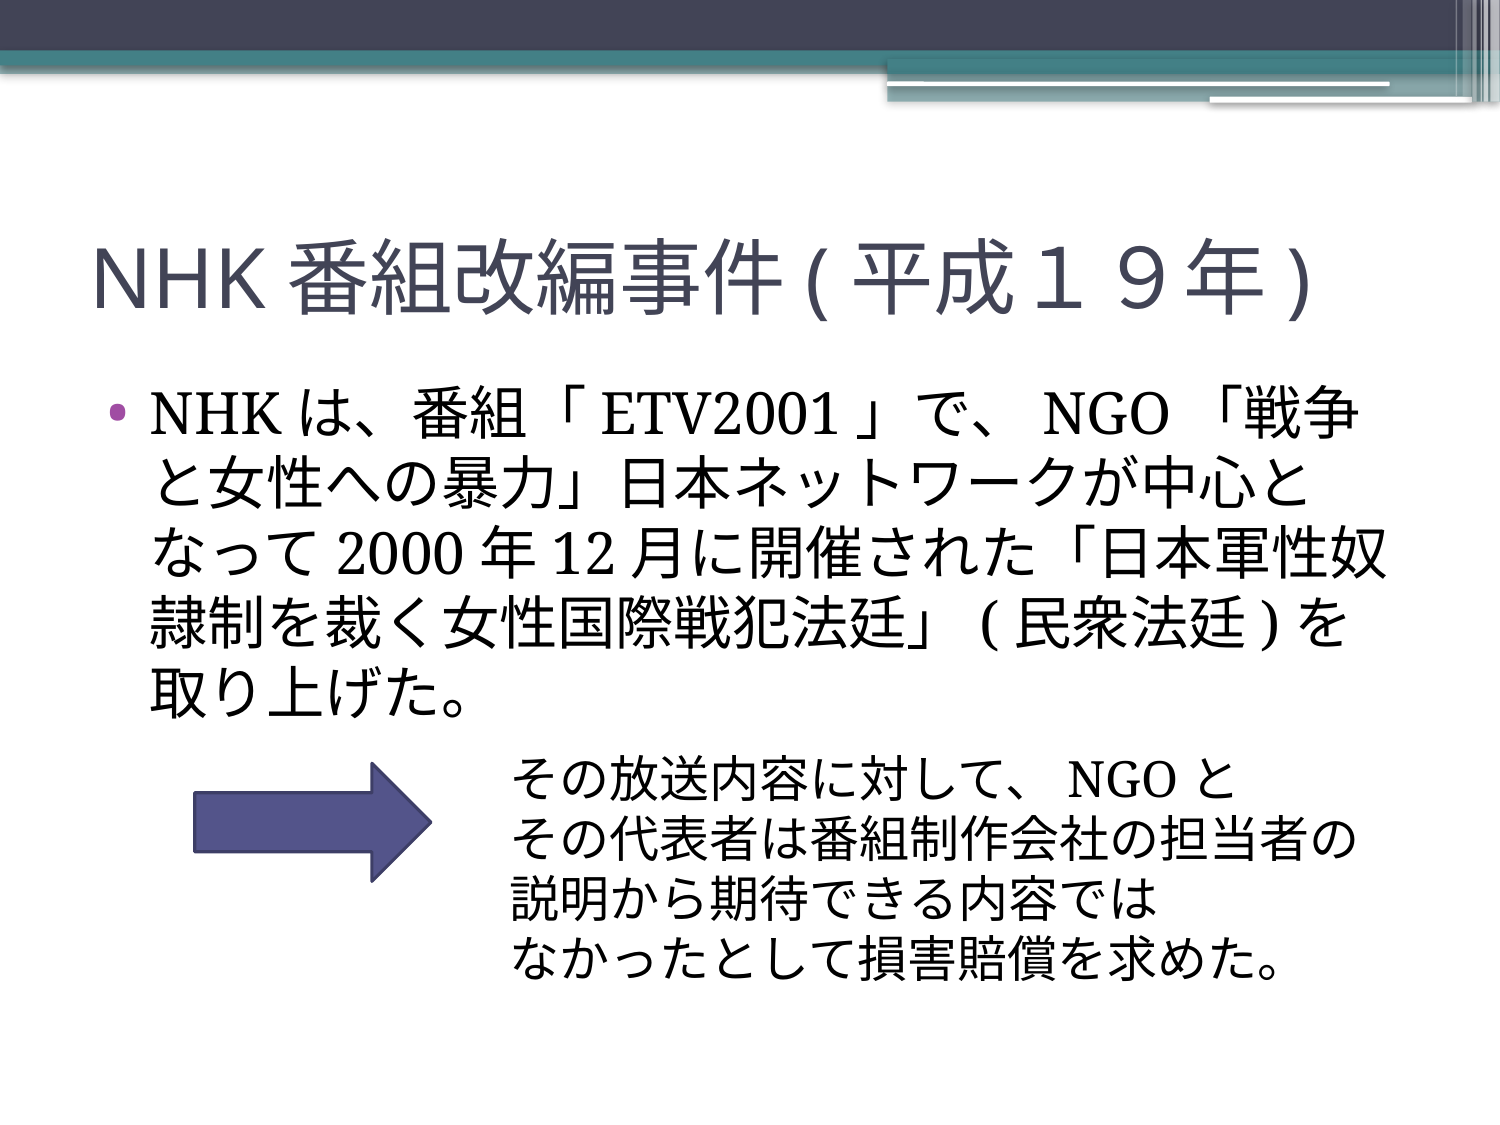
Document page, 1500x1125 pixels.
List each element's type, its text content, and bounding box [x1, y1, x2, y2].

title NHK番組改編事件(平成１９年) [75, 187, 1425, 363]
list NHKは、番組「ETV2001」で、NGO「戦争と女性への暴力」日本ネットワークが中心となって2000年12月に開催された「日本軍性奴隷制を裁く女性国際戦犯法廷」(民衆法廷)を取り上げた。 [75, 368, 1425, 1079]
text_box その放送内容に対して、NGOと その代表者は番組制作会社の担当者の 説明から期待できる内容では なかったとして損害賠償を求めた。 [494, 739, 1375, 995]
text_box [193, 761, 433, 883]
